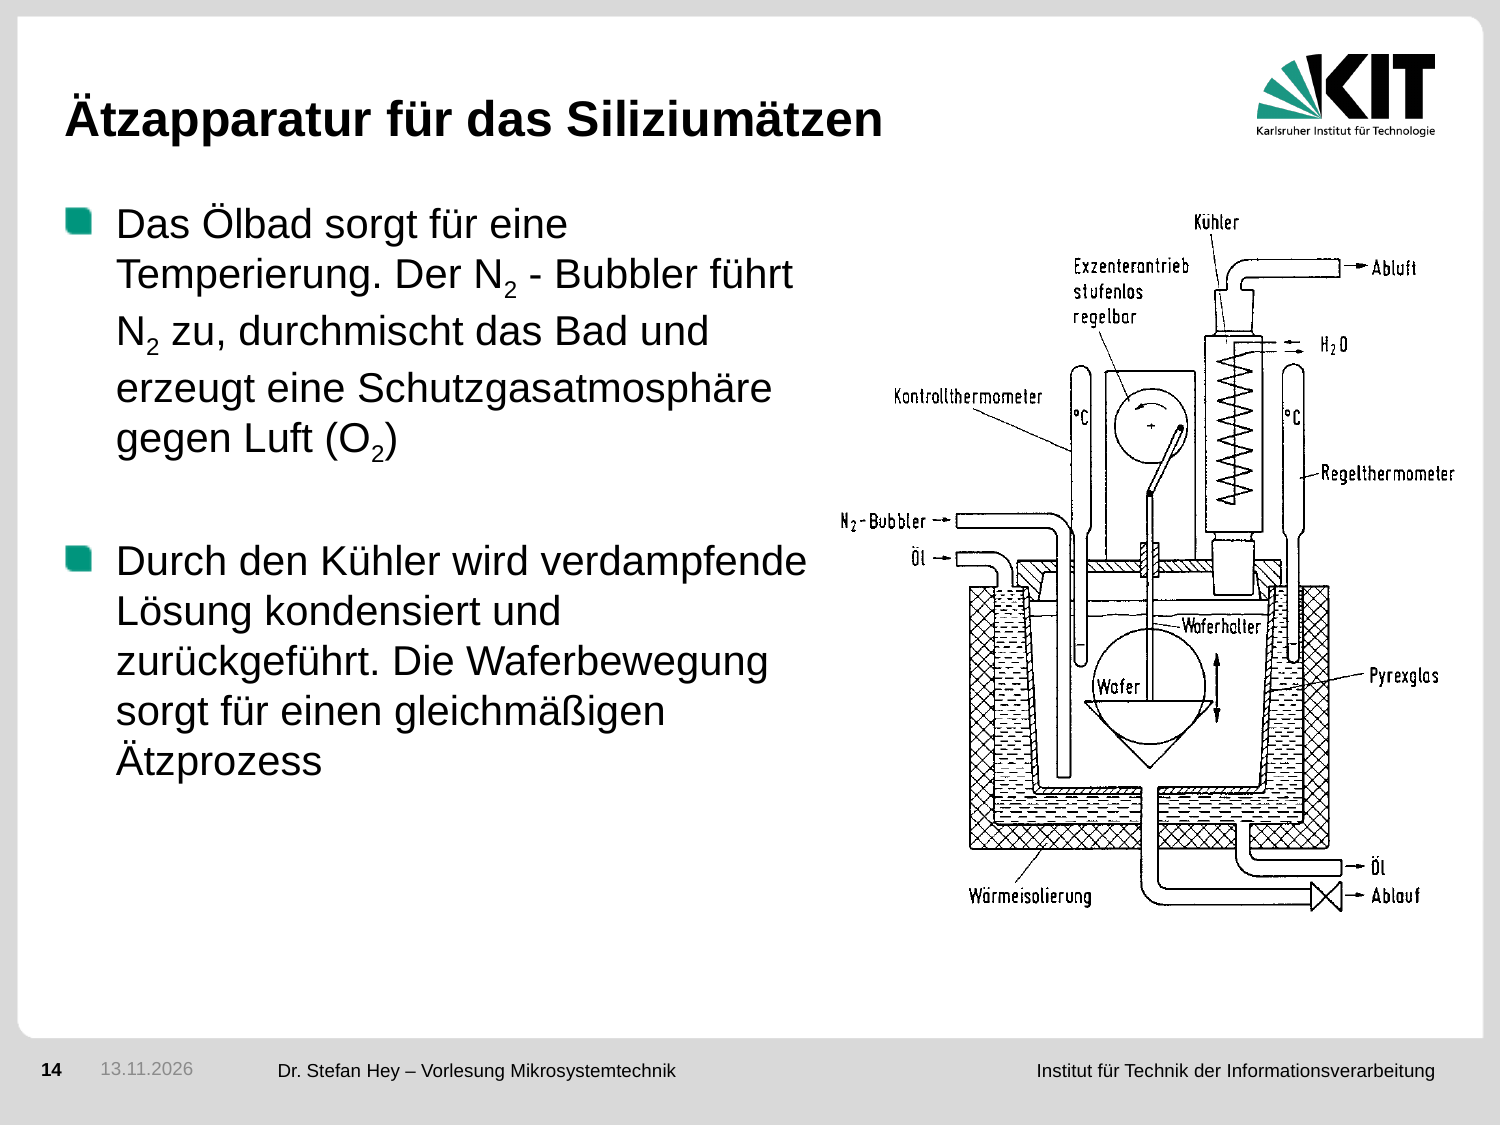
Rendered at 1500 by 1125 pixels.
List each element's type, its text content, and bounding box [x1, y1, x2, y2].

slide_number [100, 1057, 272, 1117]
list Das Ölbad sorgt für eine Temperierung. Der N2 - Bubbler führt N2 zu, durchmischt das Bad und erzeugt eine Schutzgasatmosphäre gegen Luft (O2) Durch den Kühler wird verdampfende Lösung kondensiert und zurückgeführt. Die Waferbewegung sorgt für einen gleichmäßigen Ätzprozess [64, 196, 833, 729]
picture [0, 0, 1500, 1125]
title Ätzapparatur für das Siliziumätzen [63, 54, 1199, 148]
